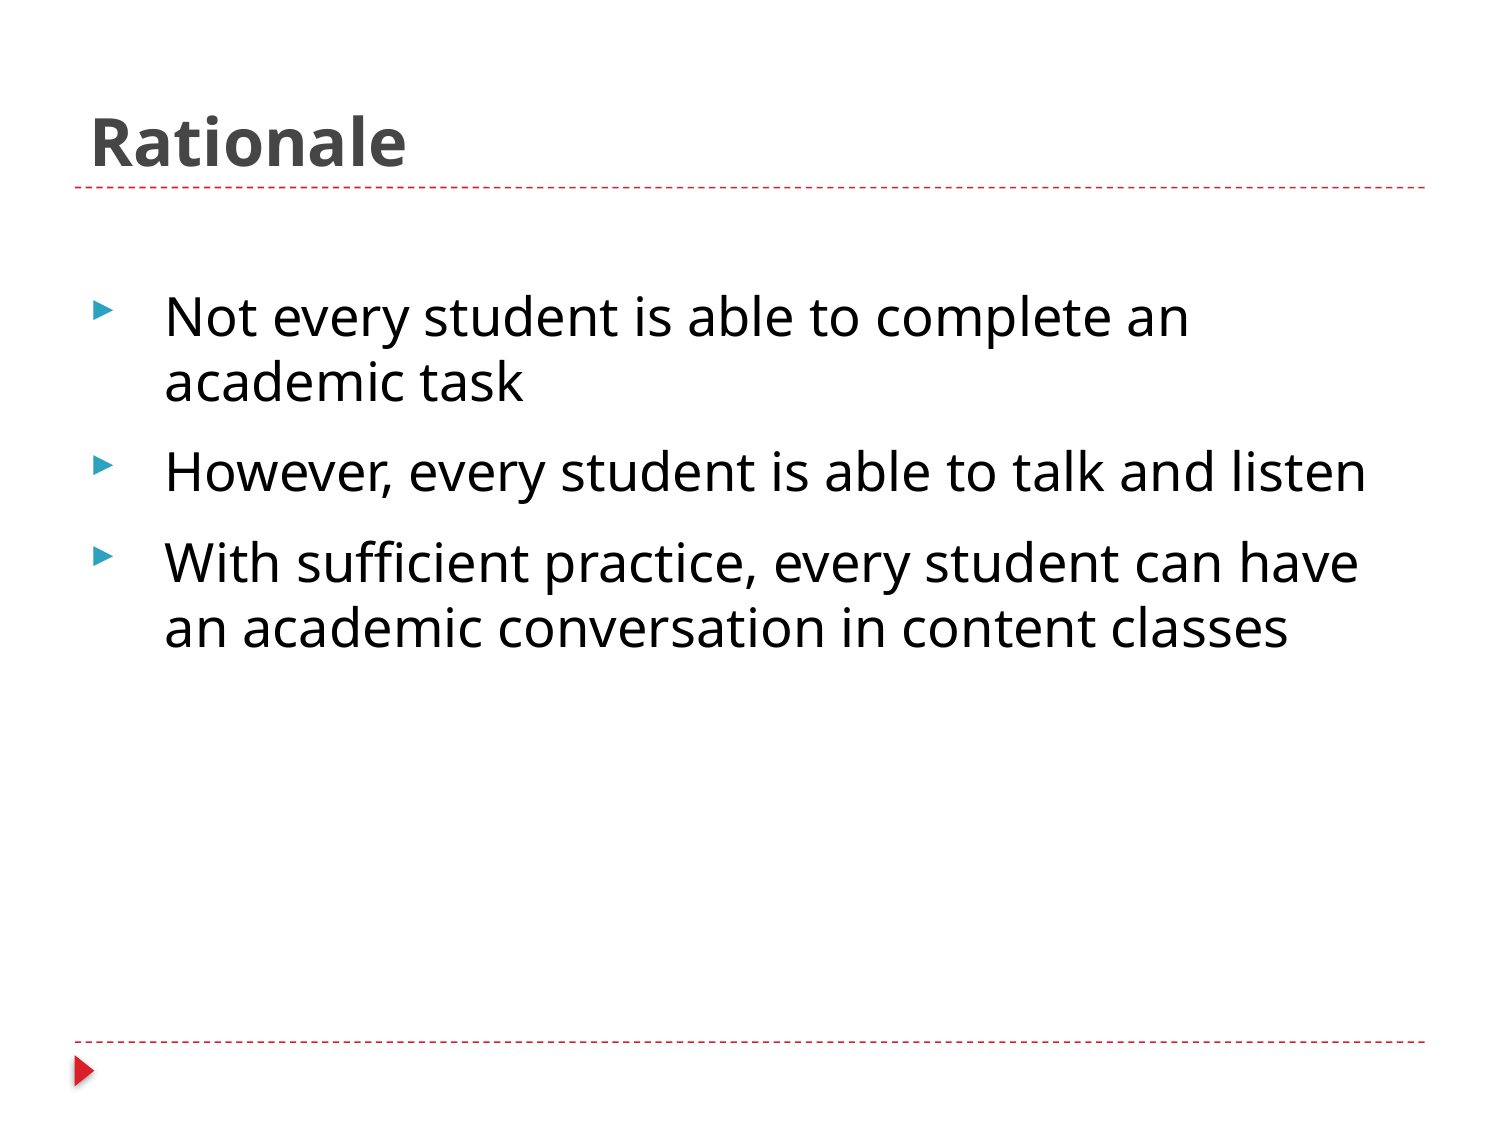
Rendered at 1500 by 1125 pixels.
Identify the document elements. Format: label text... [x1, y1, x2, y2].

list Not every student is able to complete an academic task However, every student is able to talk and listen With sufficient practice, every student can have an academic conversation in content classes [75, 275, 1425, 1010]
title Rationale [75, 24, 1425, 188]
